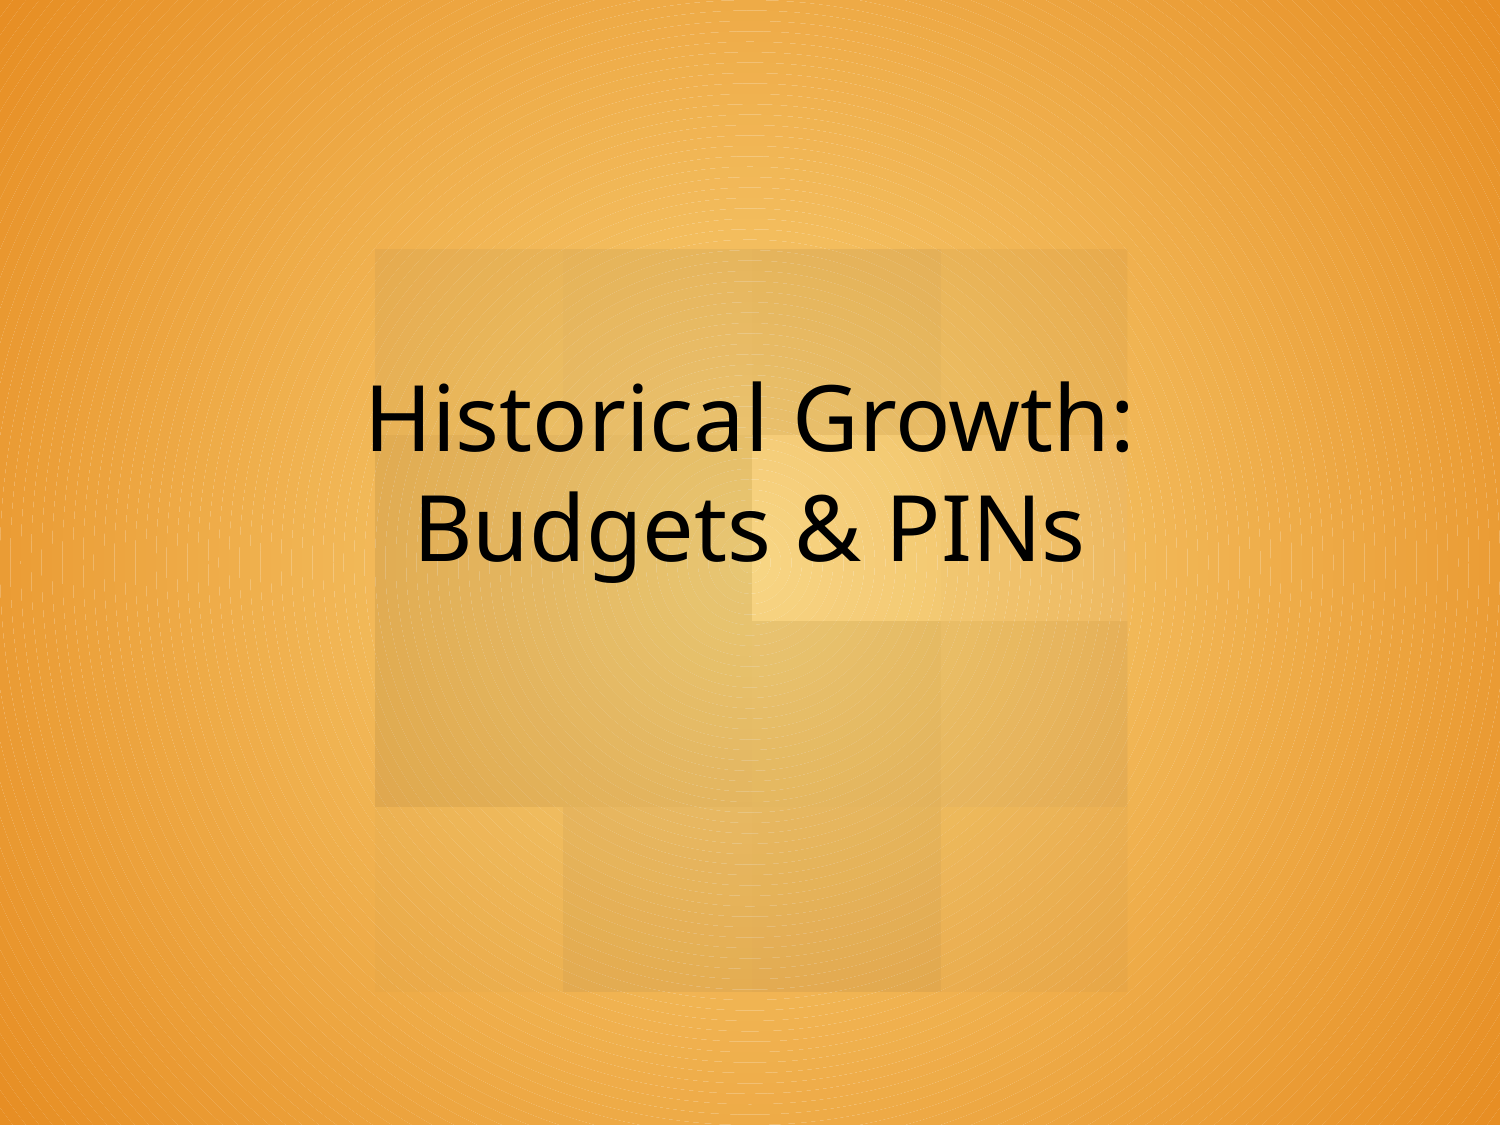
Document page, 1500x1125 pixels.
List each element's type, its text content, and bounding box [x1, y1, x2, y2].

title Historical Growth: Budgets & PINs [112, 349, 1388, 591]
